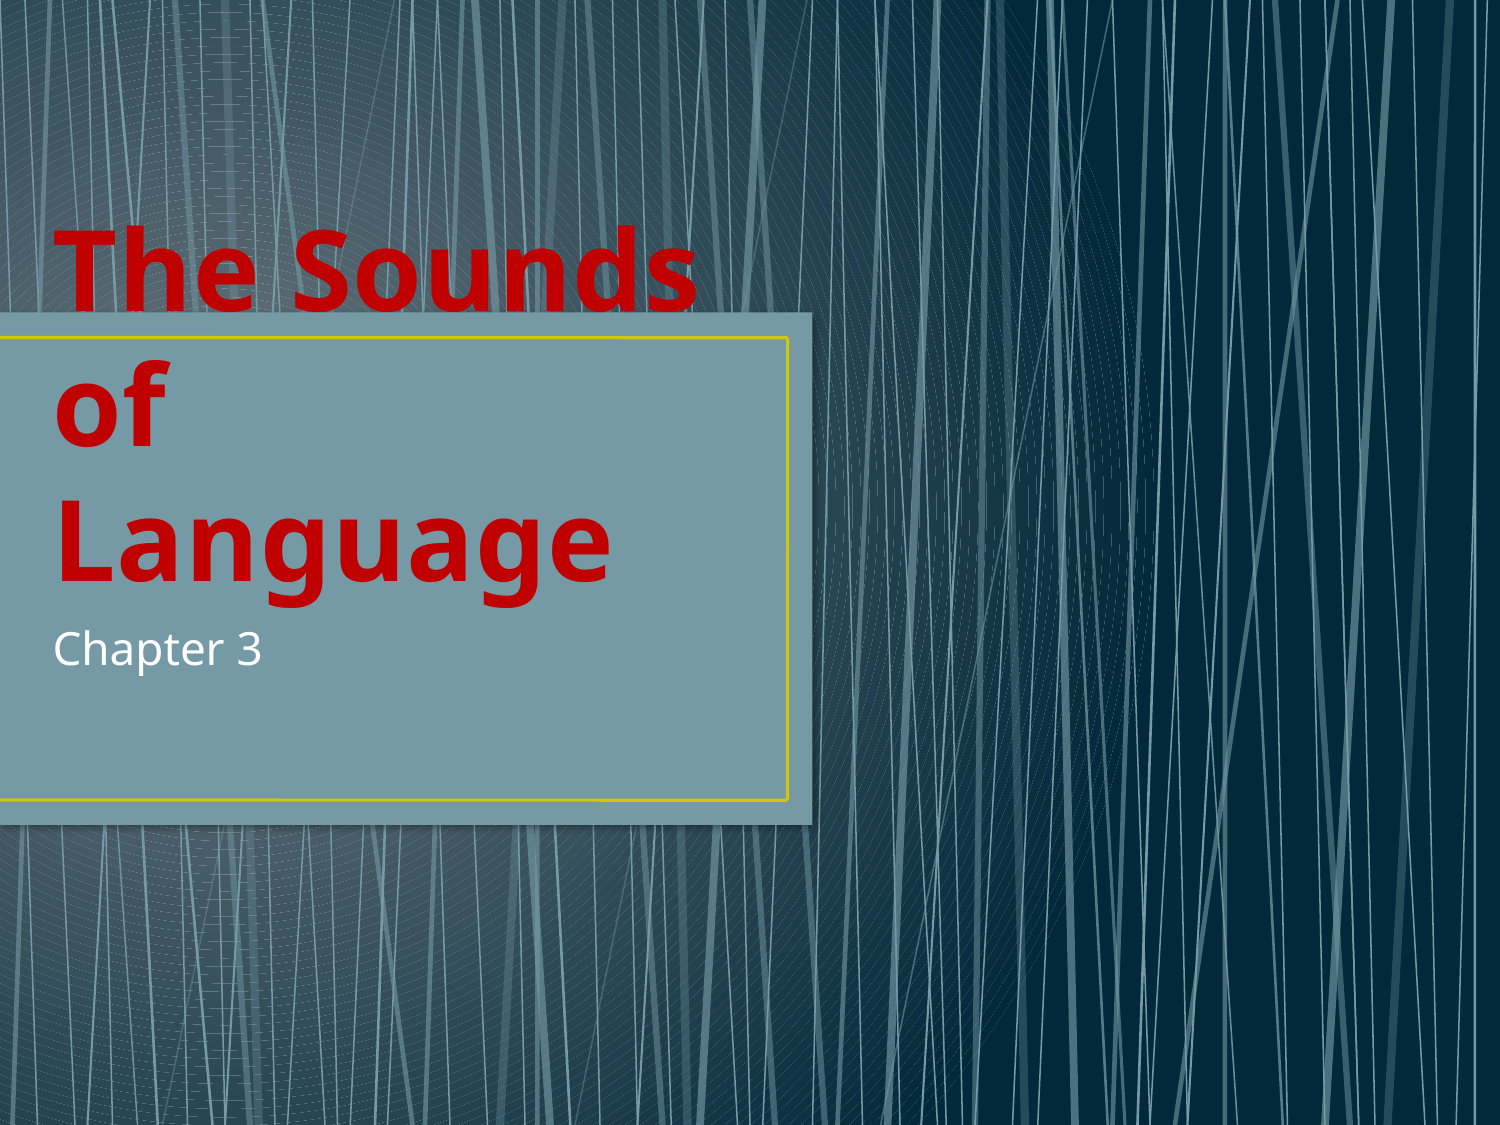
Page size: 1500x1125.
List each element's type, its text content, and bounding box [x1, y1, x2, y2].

title The Sounds of Language [37, 349, 763, 612]
subtitle Chapter 3 [37, 612, 763, 788]
